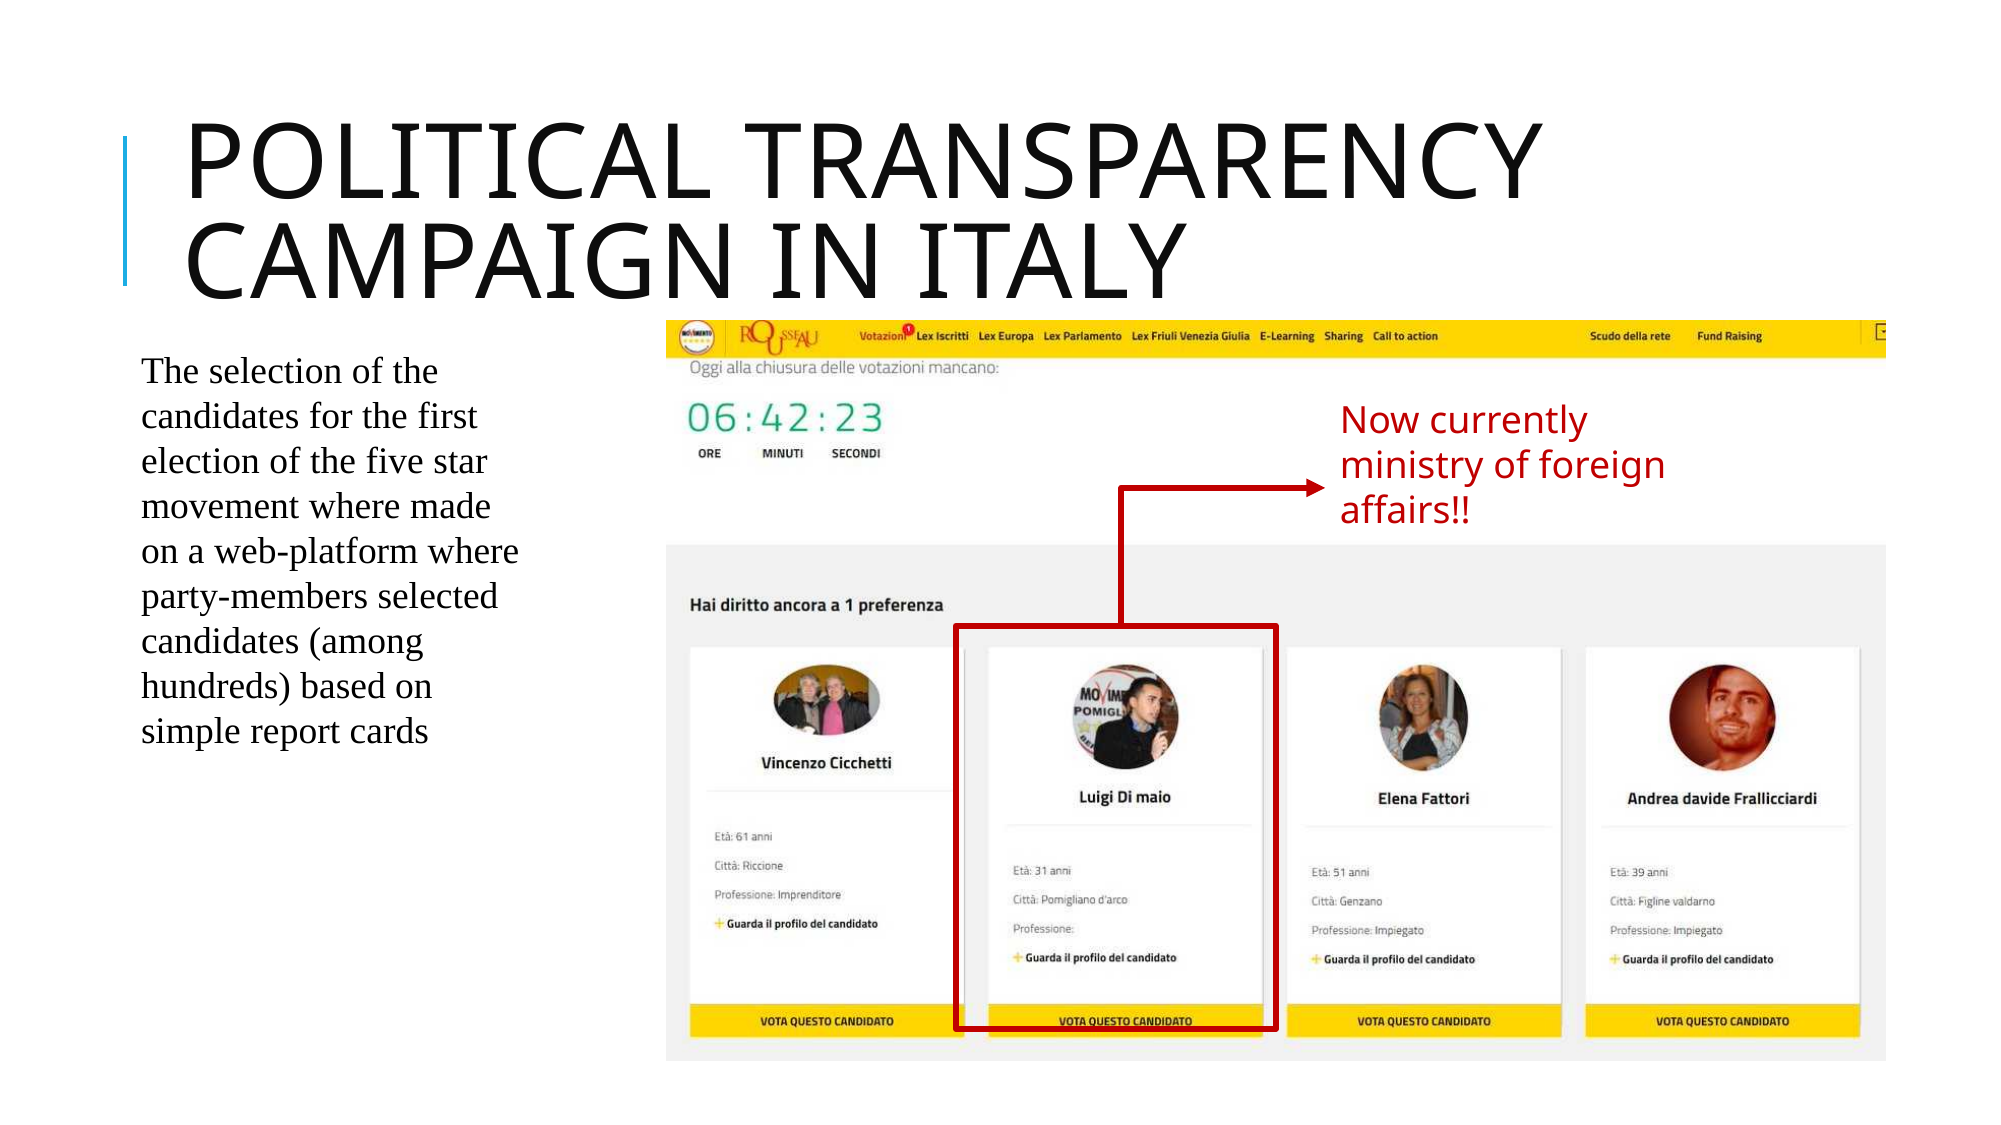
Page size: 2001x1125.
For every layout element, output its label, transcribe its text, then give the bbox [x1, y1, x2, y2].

picture [665, 320, 1886, 1062]
text_box The selection of the candidates for the first election of the five star movement where made on a web-platform where party-members selected candidates (among hundreds) based on simple report cards [126, 338, 544, 759]
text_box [1153, 454, 1293, 659]
title POLITICAL TRANSPARENCY CAMPAIGN IN ITALY [168, 96, 1763, 342]
